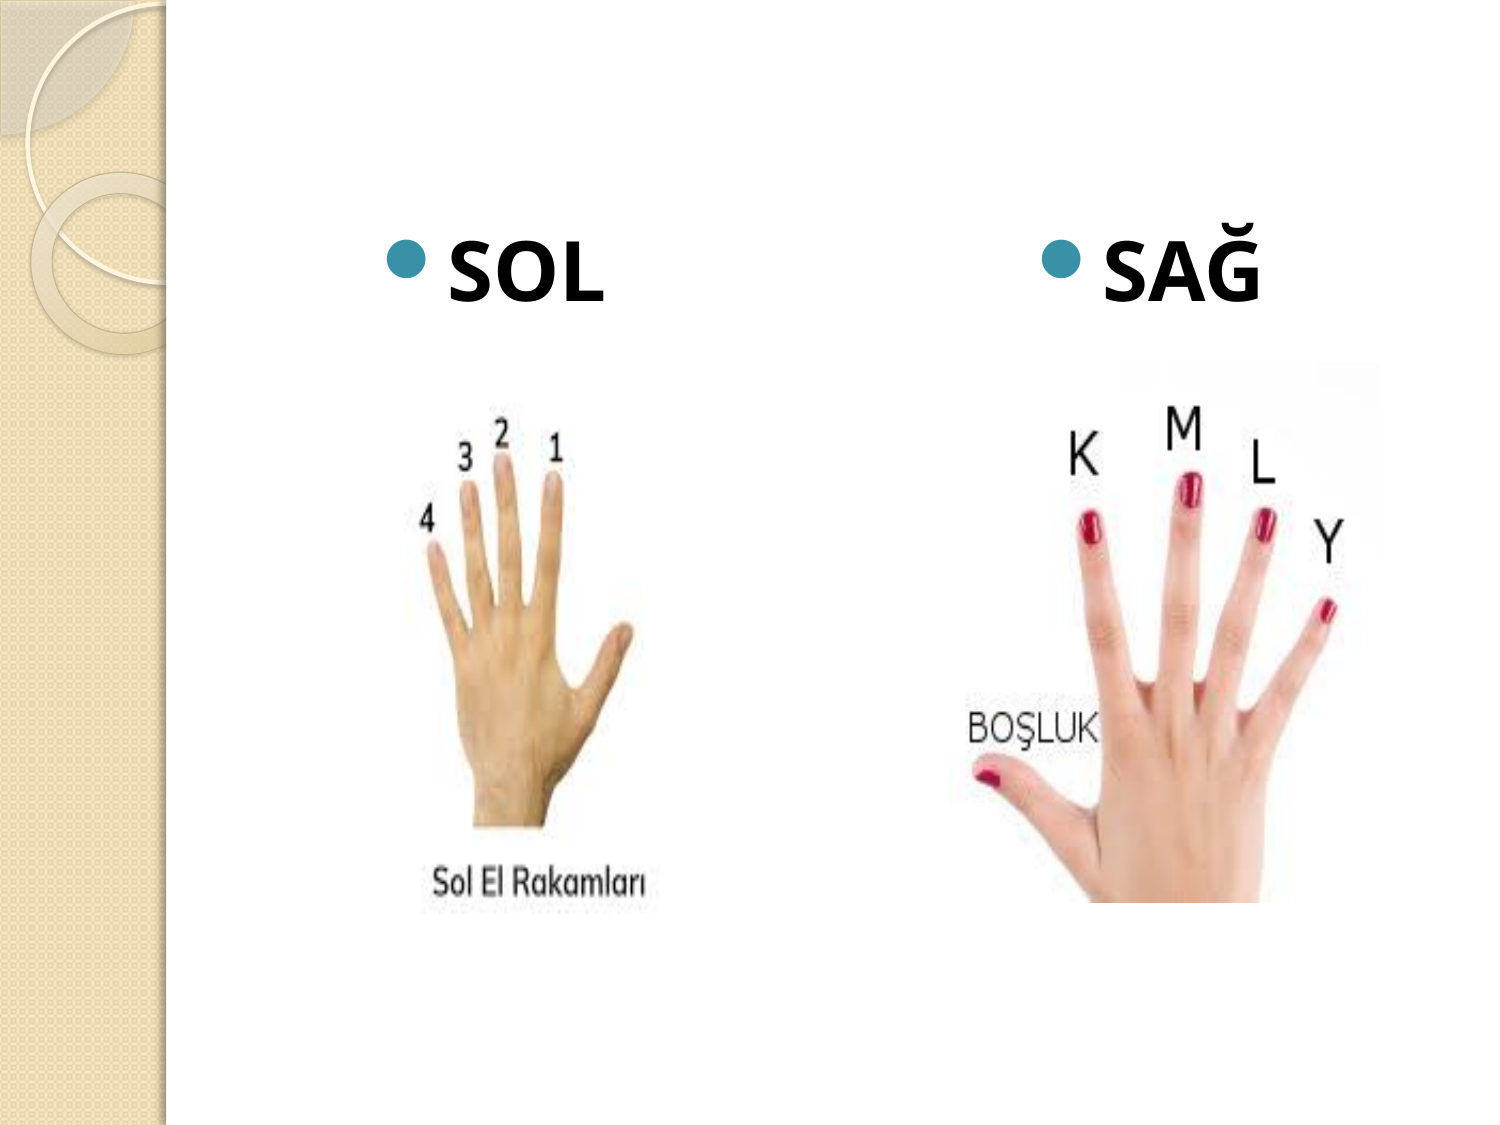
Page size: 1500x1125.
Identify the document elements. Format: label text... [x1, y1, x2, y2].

list SOL [187, 210, 788, 938]
picture [948, 362, 1381, 903]
list SAĞ [843, 210, 1444, 976]
picture [234, 327, 821, 915]
